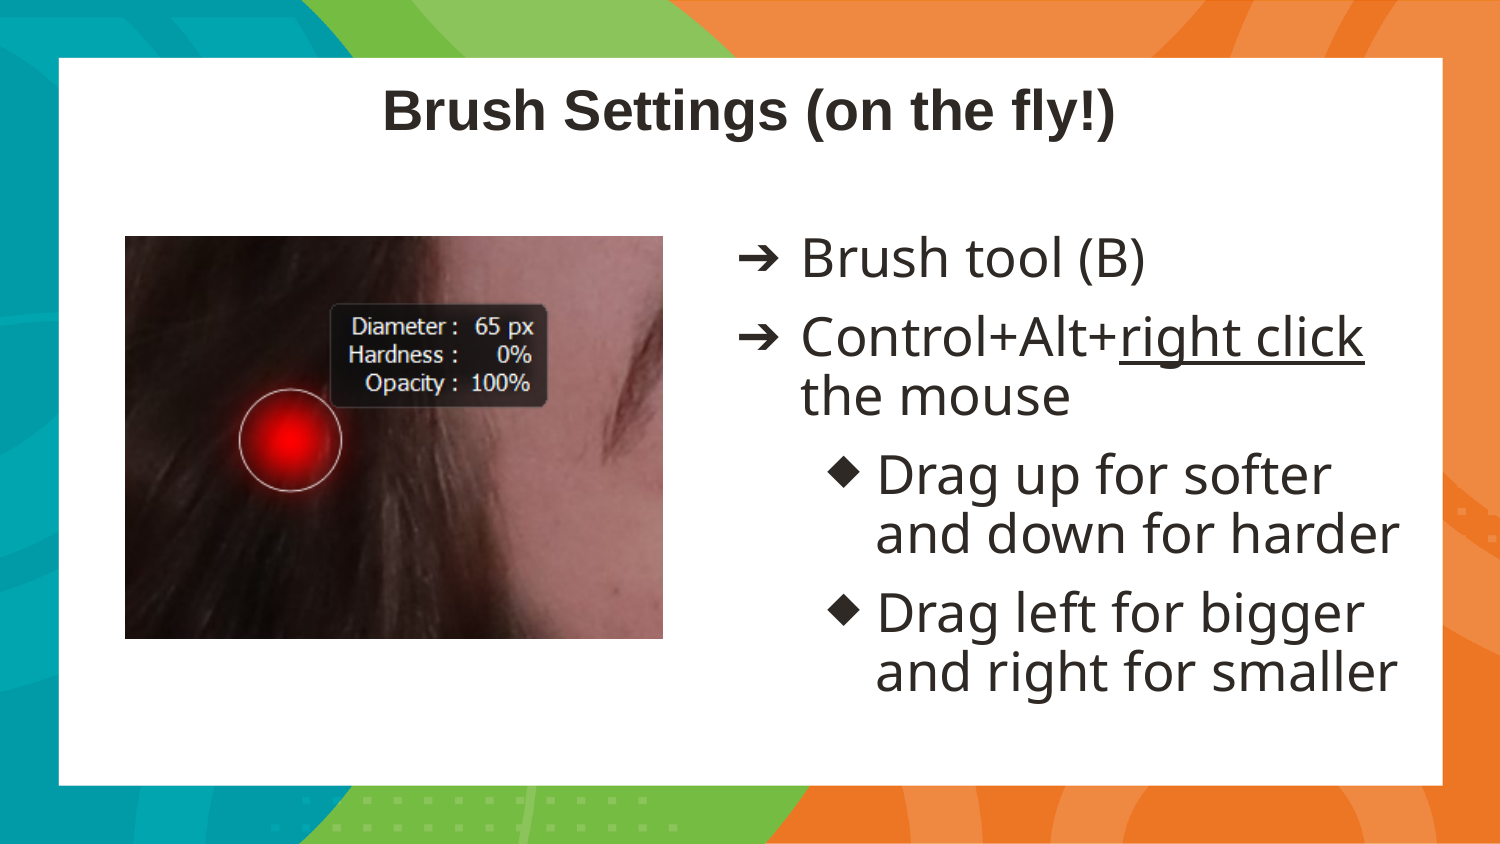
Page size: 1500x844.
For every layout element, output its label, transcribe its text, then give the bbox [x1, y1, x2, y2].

title Brush Settings (on the fly!) [79, 73, 1421, 152]
picture [0, 0, 1500, 844]
list Brush tool (B) Control+Alt+right click the mouse Drag up for softer and down for harder Drag left for bigger and right for smaller [710, 223, 1421, 729]
